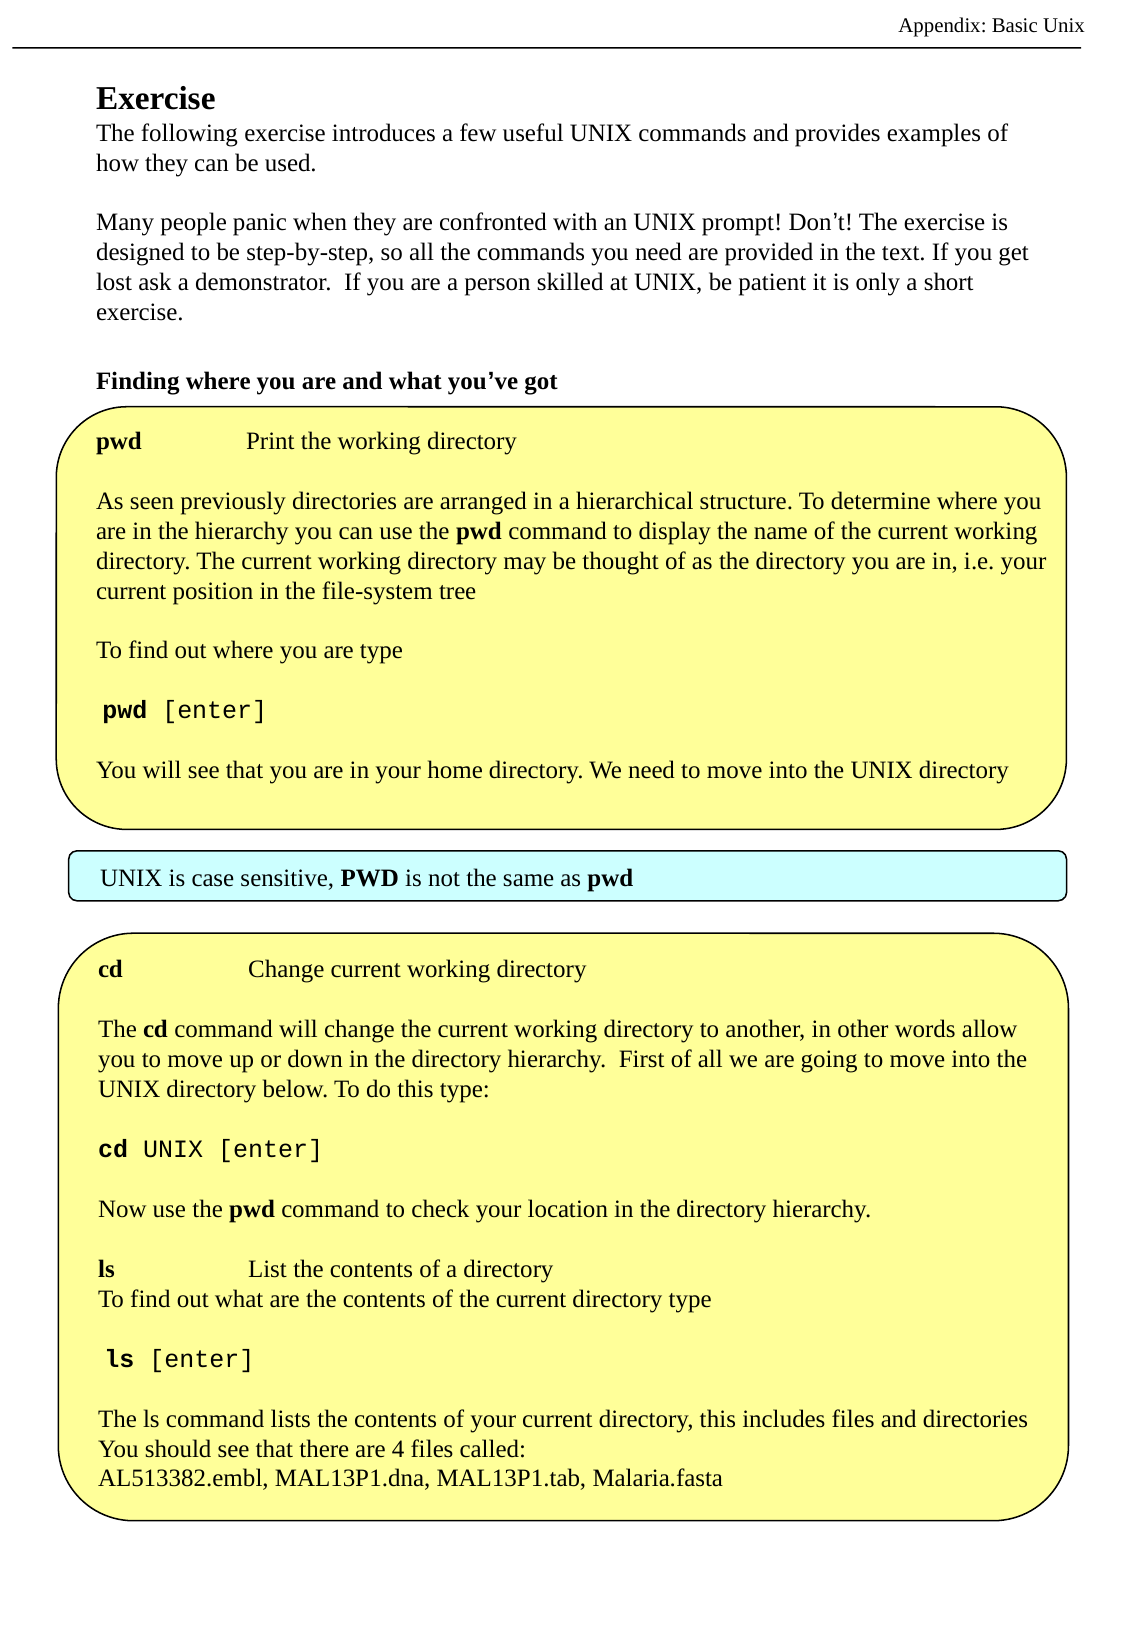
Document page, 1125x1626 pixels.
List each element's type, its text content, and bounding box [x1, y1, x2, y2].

text_box [68, 850, 1064, 901]
text_box [56, 423, 1059, 830]
text_box Exercise The following exercise introduces a few useful UNIX commands and provides examples of how they can be used. Many people panic when they are confronted with an UNIX prompt! Don’t! The exercise is designed to be step-by-step, so all the commands you need are provided in the text. If you get lost ask a demonstrator. If you are a person skilled at UNIX, be patient it is only a short exercise. [81, 68, 1069, 333]
text_box [93, 933, 1034, 945]
text_box UNIX is case sensitive, PWD is not the same as pwd [85, 853, 1073, 899]
text_box Finding where you are and what you’ve got pwd Print the working directory As seen previously directories are arranged in a hierarchical structure. To determine where you are in the hierarchy you can use the pwd command to display the name of the current working directory. The current working directory may be thought of as the directory you are in, i.e. your current position in the file-system tree To find out where you are type pwd [enter] You will see that you are in your home directory. We need to move into the UNIX directory [81, 357, 1069, 792]
text_box cd Change current working directory The cd command will change the current working directory to another, in other words allow you to move up or down in the directory hierarchy. First of all we are going to move into the UNIX directory below. To do this type: cd UNIX [enter] Now use the pwd command to check your location in the directory hierarchy. ls List the contents of a directory To find out what are the contents of the current directory type ls [enter] The ls command lists the contents of your current directory, this includes files and directories You should see that there are 4 files called: AL513382.embl, MAL13P1.dna, MAL13P1.tab, Malaria.fasta [83, 945, 1071, 1530]
text_box Appendix: Basic Unix [883, 4, 1100, 44]
text_box [58, 952, 83, 1502]
